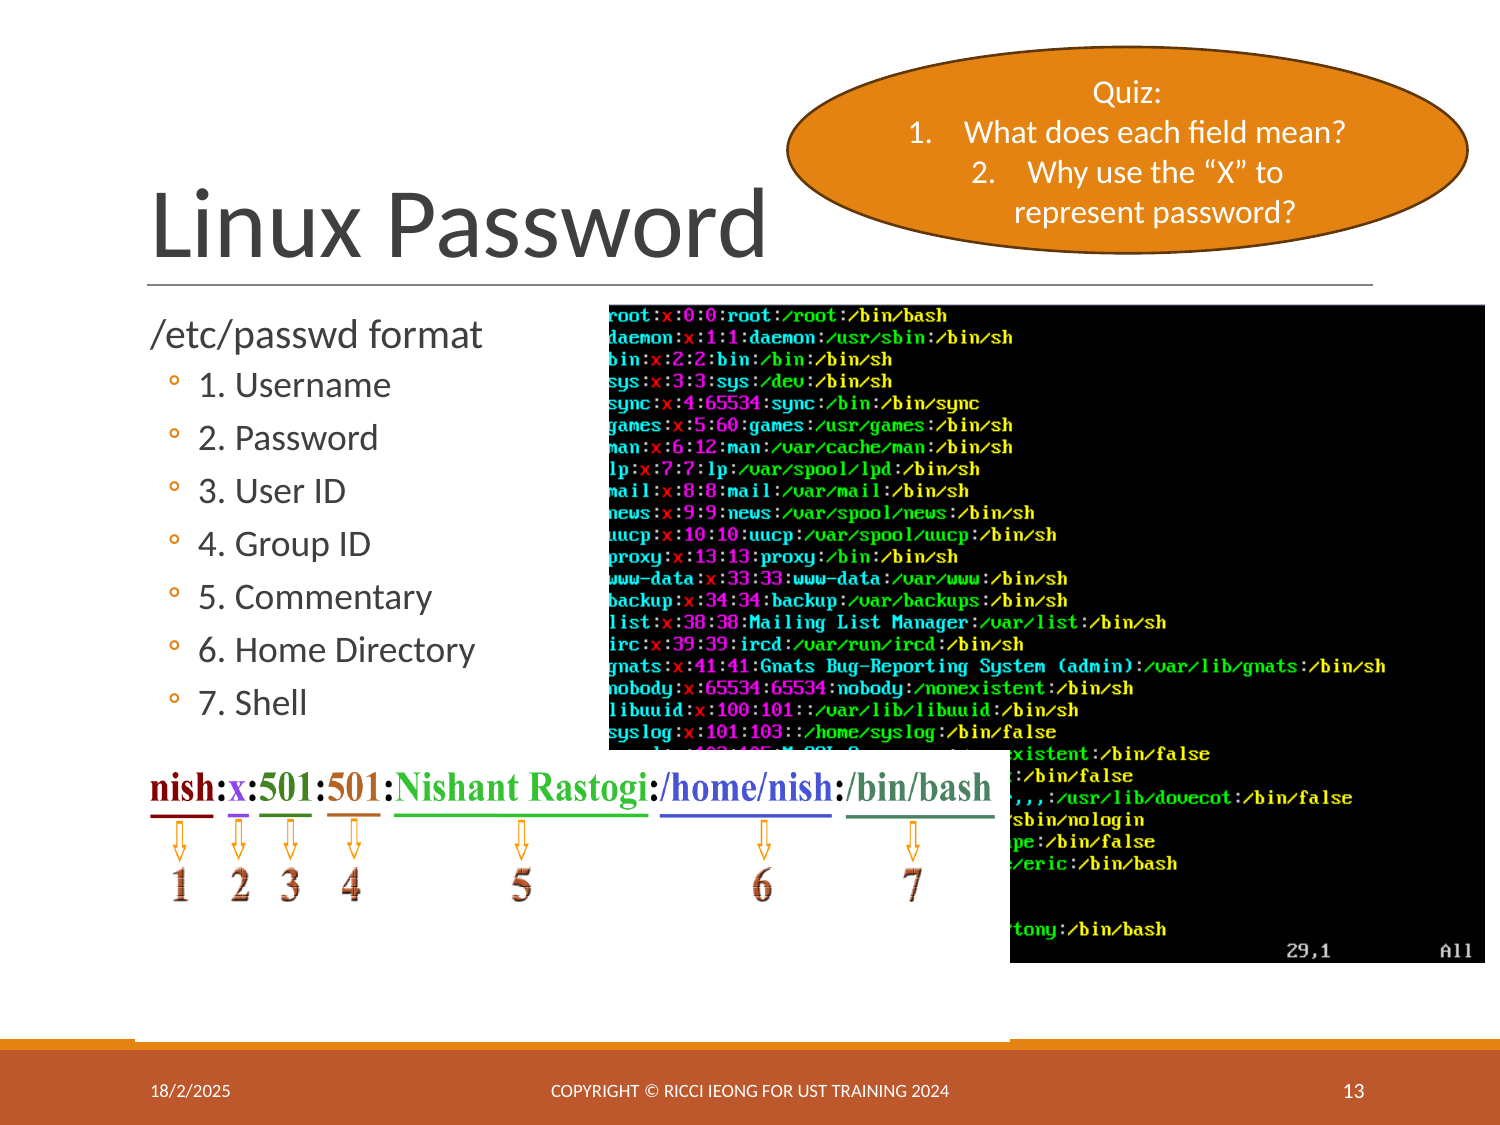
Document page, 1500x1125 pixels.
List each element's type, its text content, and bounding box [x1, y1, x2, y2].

title Linux Password [135, 47, 1373, 285]
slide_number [135, 1059, 440, 1120]
slide_number ‹#› [1218, 1059, 1380, 1120]
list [609, 304, 1485, 963]
footer COPYRIGHT © RICCI IEONG FOR UST TRAINING 2024 [453, 1059, 1047, 1120]
text_box Quiz: What does each field mean? Why use the “X” to represent password? [787, 46, 1468, 254]
picture [134, 749, 1010, 1042]
list /etc/passwd format 1. Username 2. Password 3. User ID 4. Group ID 5. Commentary 6. Home Directory 7. Shell [135, 304, 552, 748]
